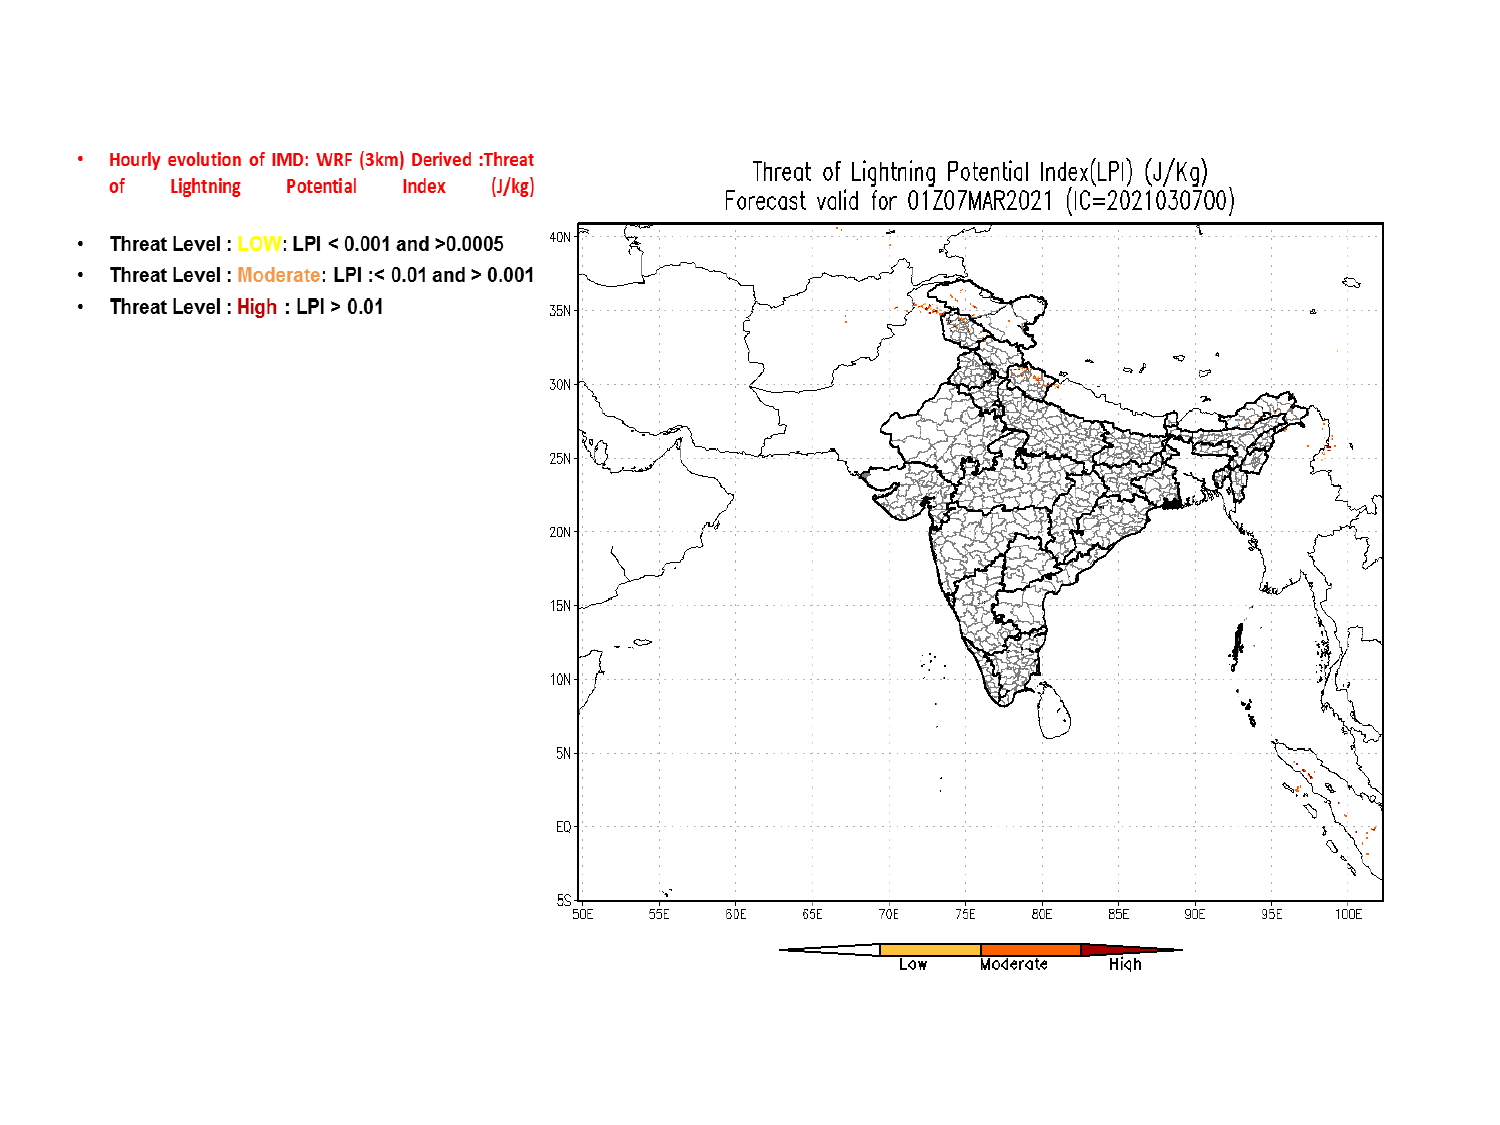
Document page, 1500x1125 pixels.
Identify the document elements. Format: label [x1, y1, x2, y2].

picture [74, 149, 1426, 976]
